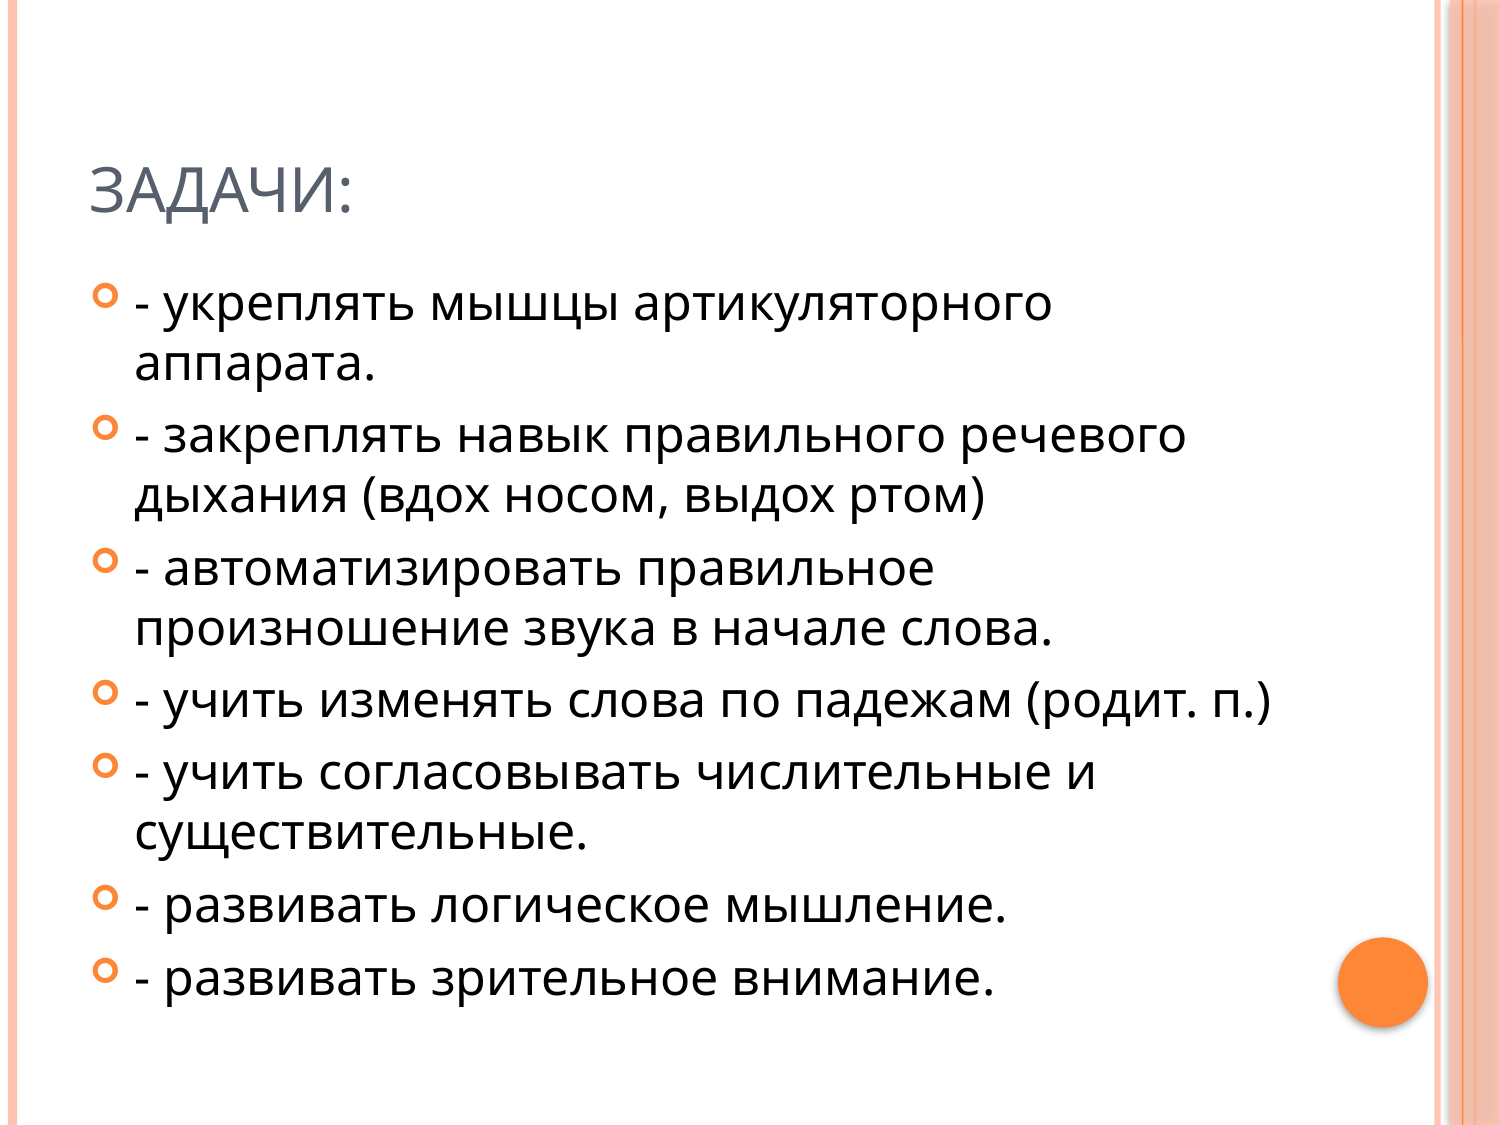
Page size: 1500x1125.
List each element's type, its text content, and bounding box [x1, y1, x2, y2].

list - укреплять мышцы артикуляторного аппарата. - закреплять навык правильного речевого дыхания (вдох носом, выдох ртом) - автоматизировать правильное произношение звука в начале слова. - учить изменять слова по падежам (родит. п.) - учить согласовывать числительные и существительные. - развивать логическое мышление. - развивать зрительное внимание. [75, 262, 1300, 1062]
title Задачи: [75, 45, 1300, 233]
